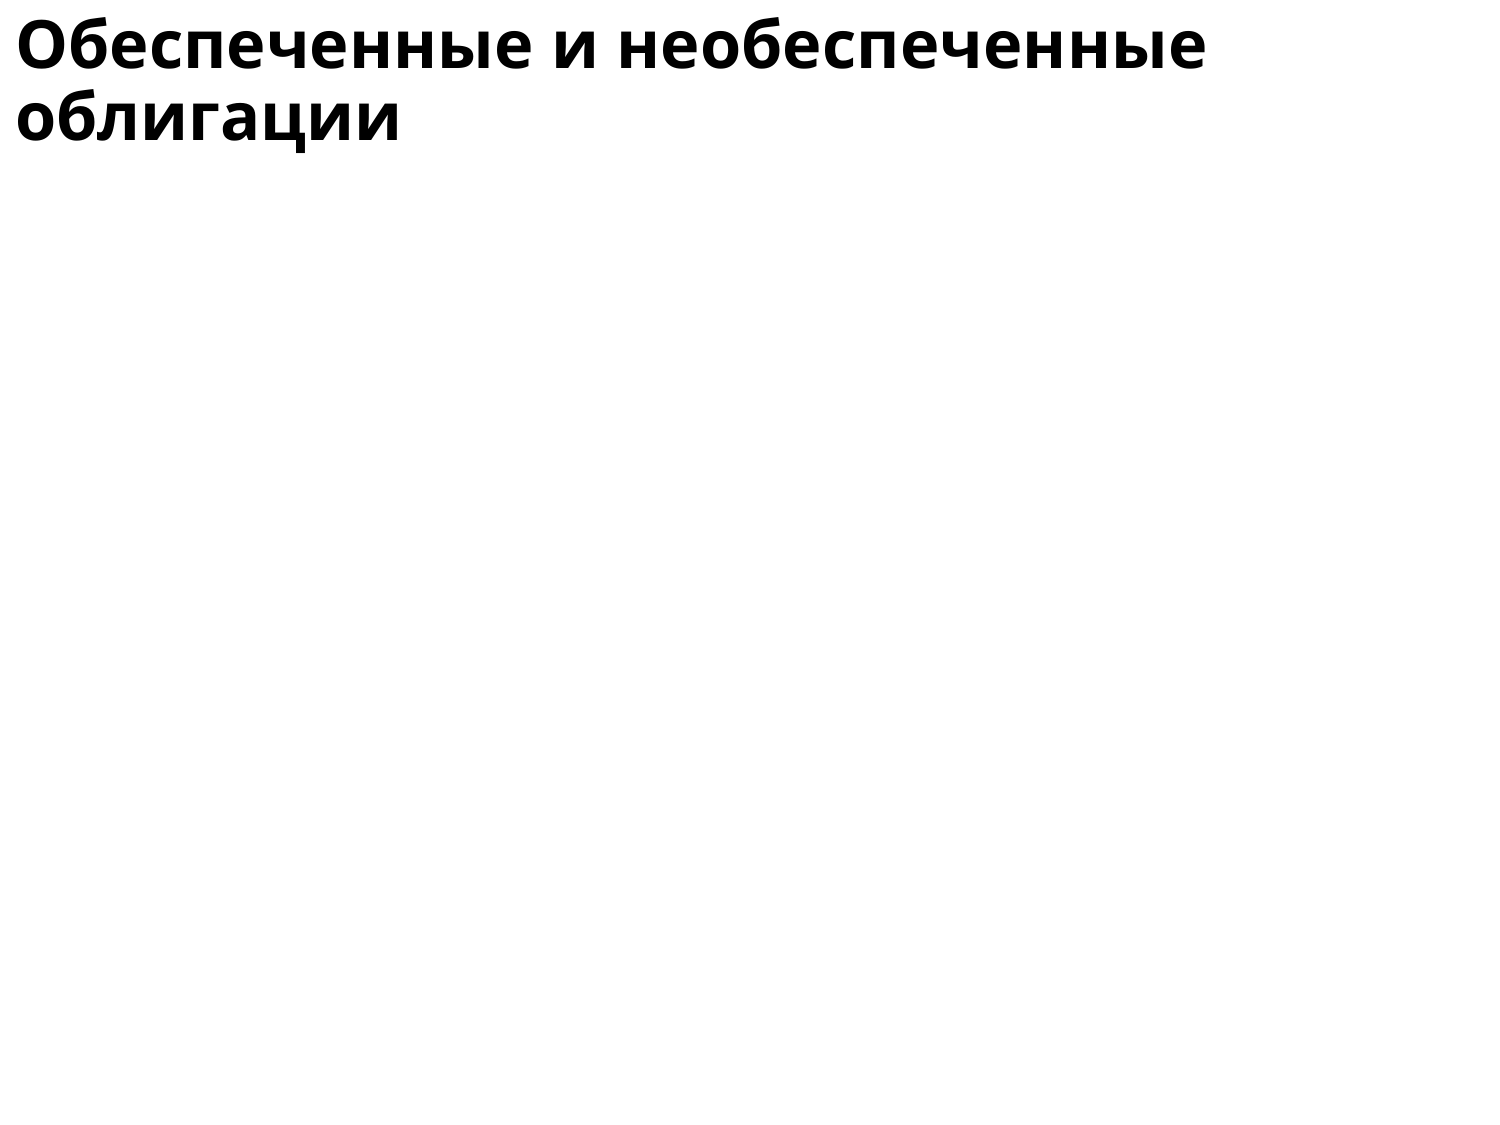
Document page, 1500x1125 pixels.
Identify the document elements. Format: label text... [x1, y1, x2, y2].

list Обеспеченные и необеспеченные облигации [0, 3, 1500, 197]
